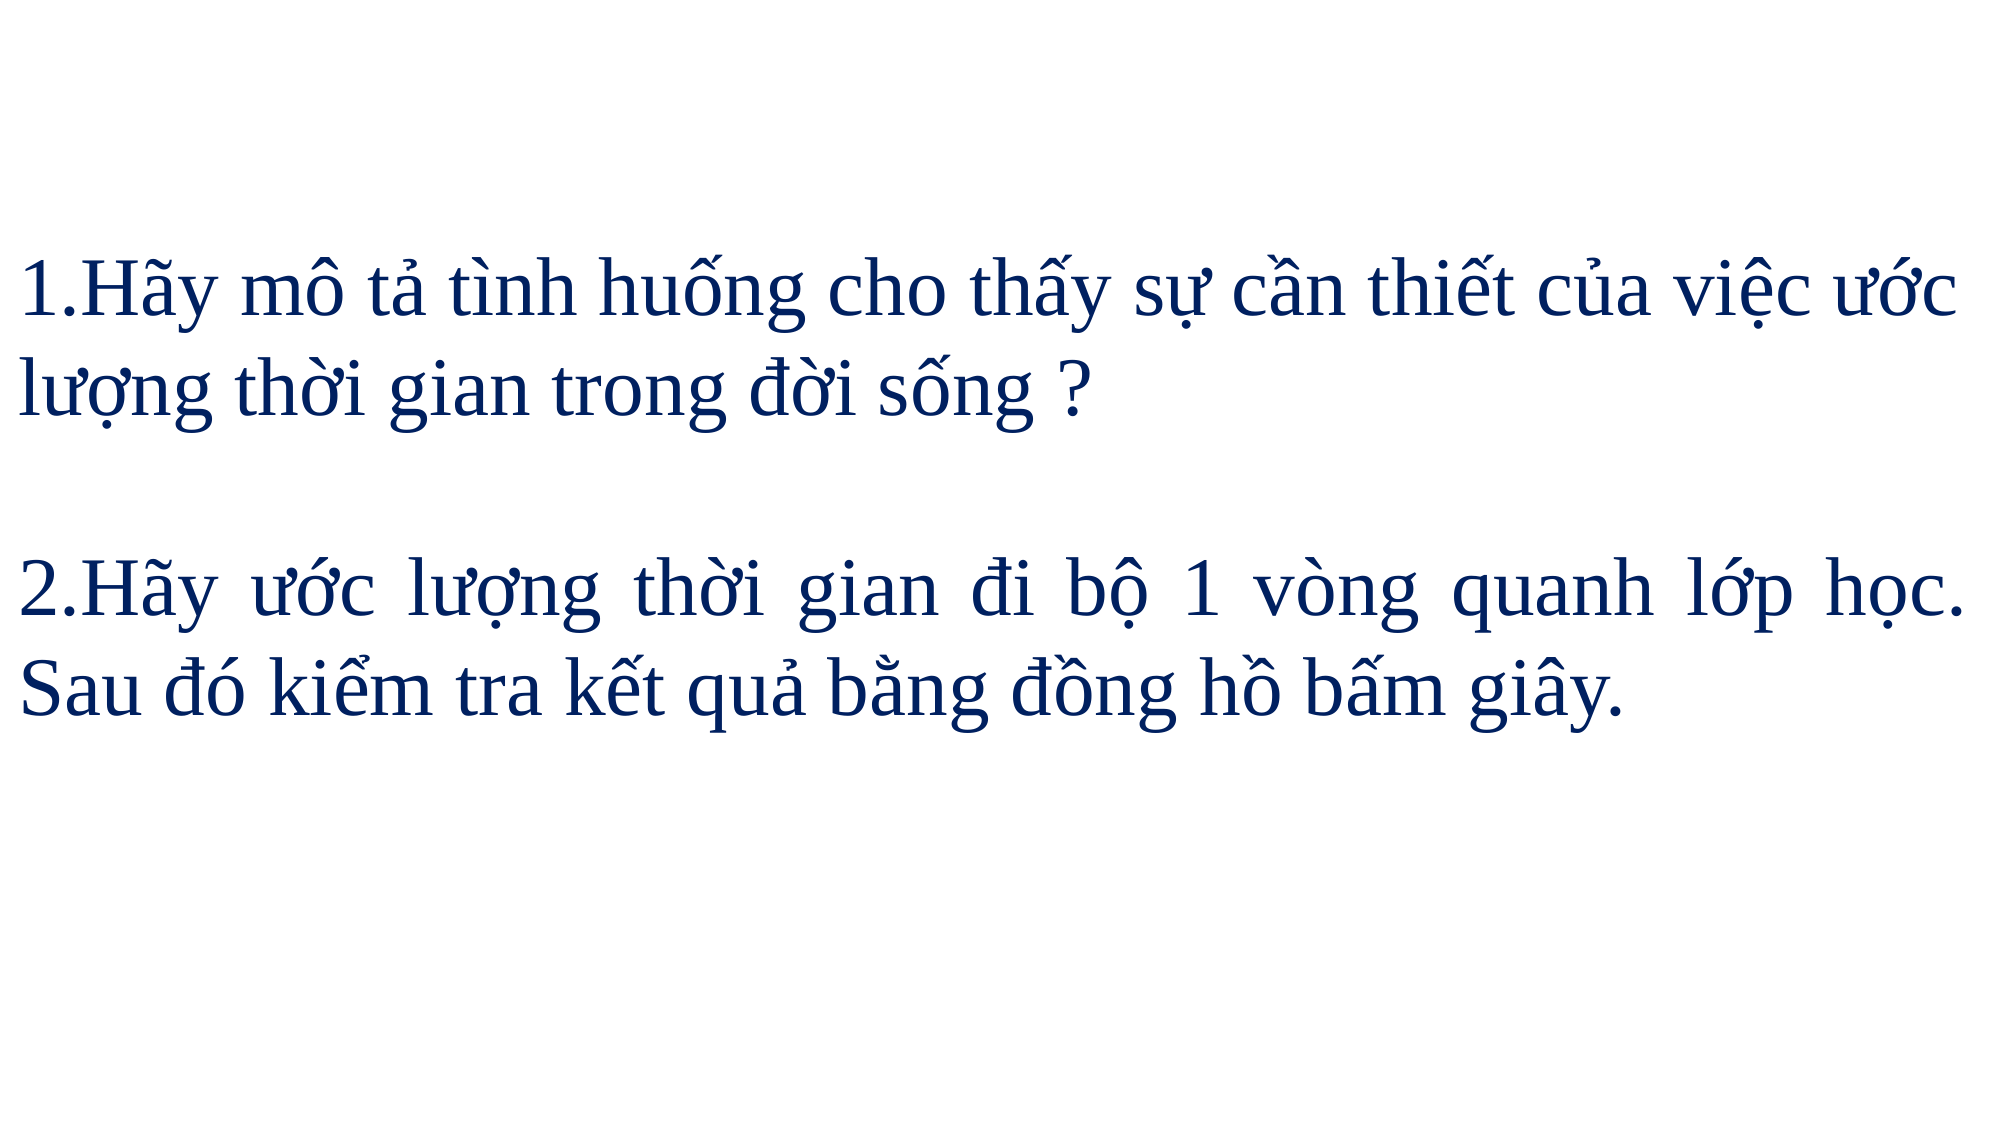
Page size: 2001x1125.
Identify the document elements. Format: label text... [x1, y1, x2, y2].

text_box 1.Hãy mô tả tình huống cho thấy sự cần thiết của việc ước lượng thời gian trong đời sống ? 2.Hãy ước lượng thời gian đi bộ 1 vòng quanh lớp học. Sau đó kiểm tra kết quả bằng đồng hồ bấm giây. [3, 224, 1984, 740]
